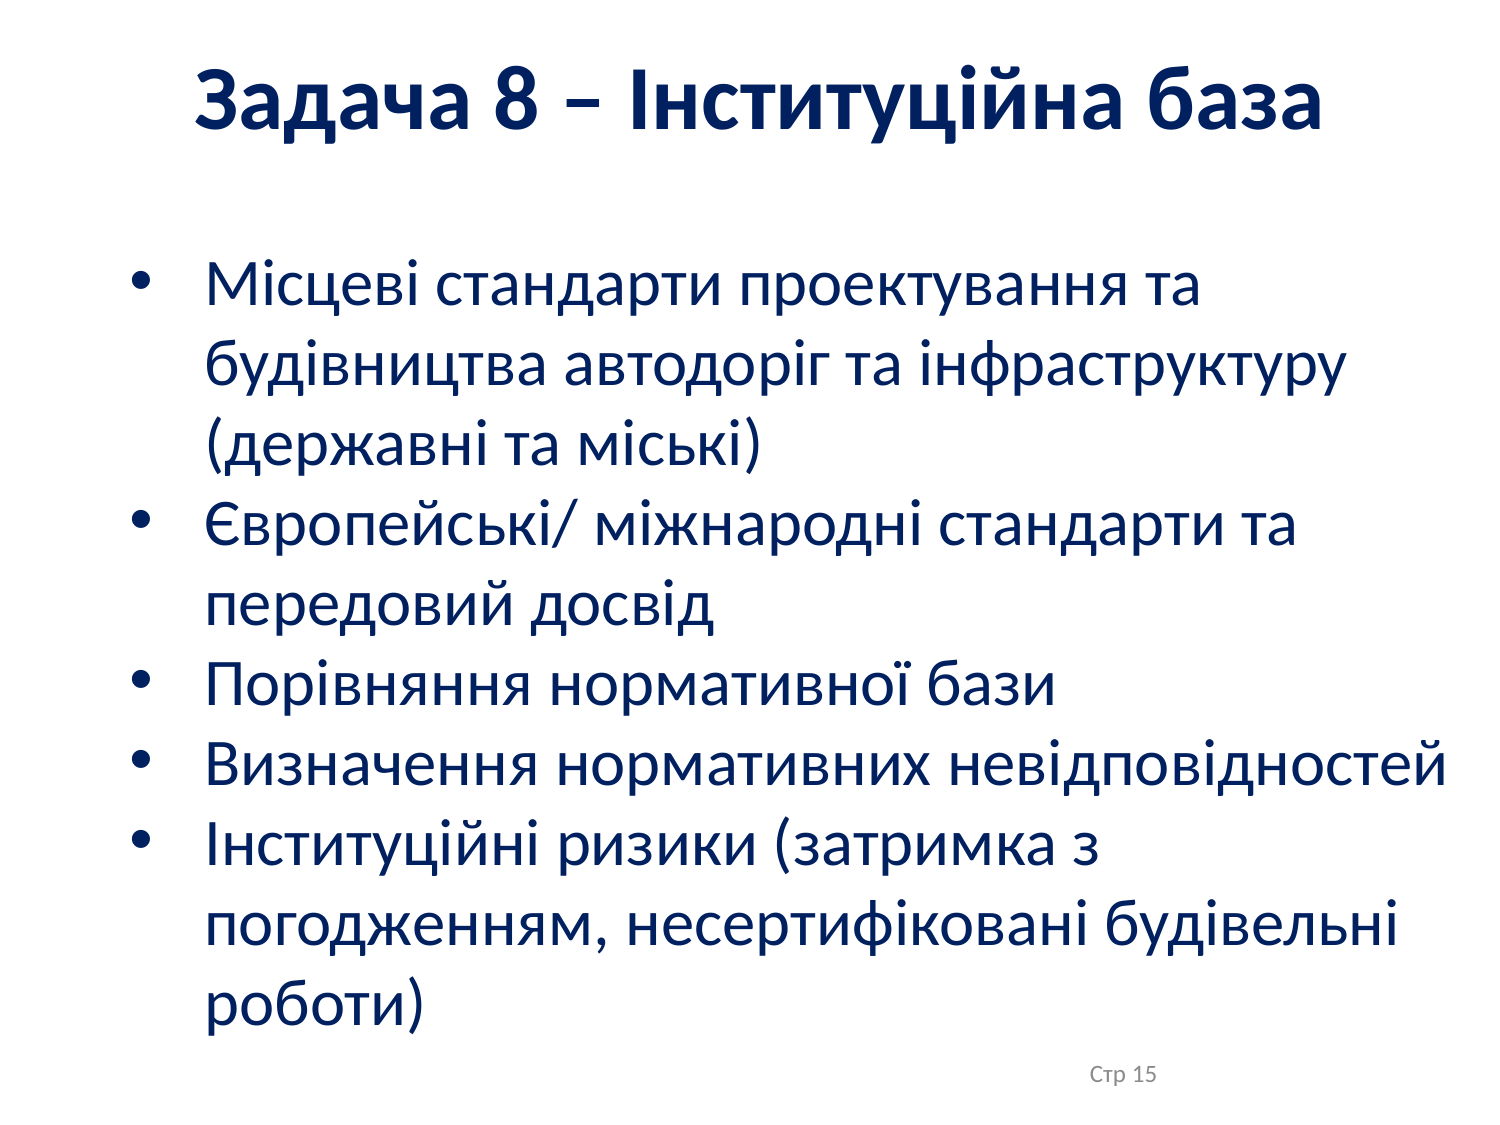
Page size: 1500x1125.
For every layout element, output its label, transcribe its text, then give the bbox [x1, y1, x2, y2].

title Задача 8 – Інституційна база [50, 37, 1471, 313]
text_box Місцеві стандарти проектування та будівництва автодоріг та інфраструктуру (державні та міські) Європейські/ міжнародні стандарти та передовий досвід Порівняння нормативної бази Визначення нормативних невідповідностей Інституційні ризики (затримка з погодженням, несертифіковані будівельні роботи) [114, 231, 1465, 930]
slide_number Стр 15 [1074, 1042, 1425, 1103]
